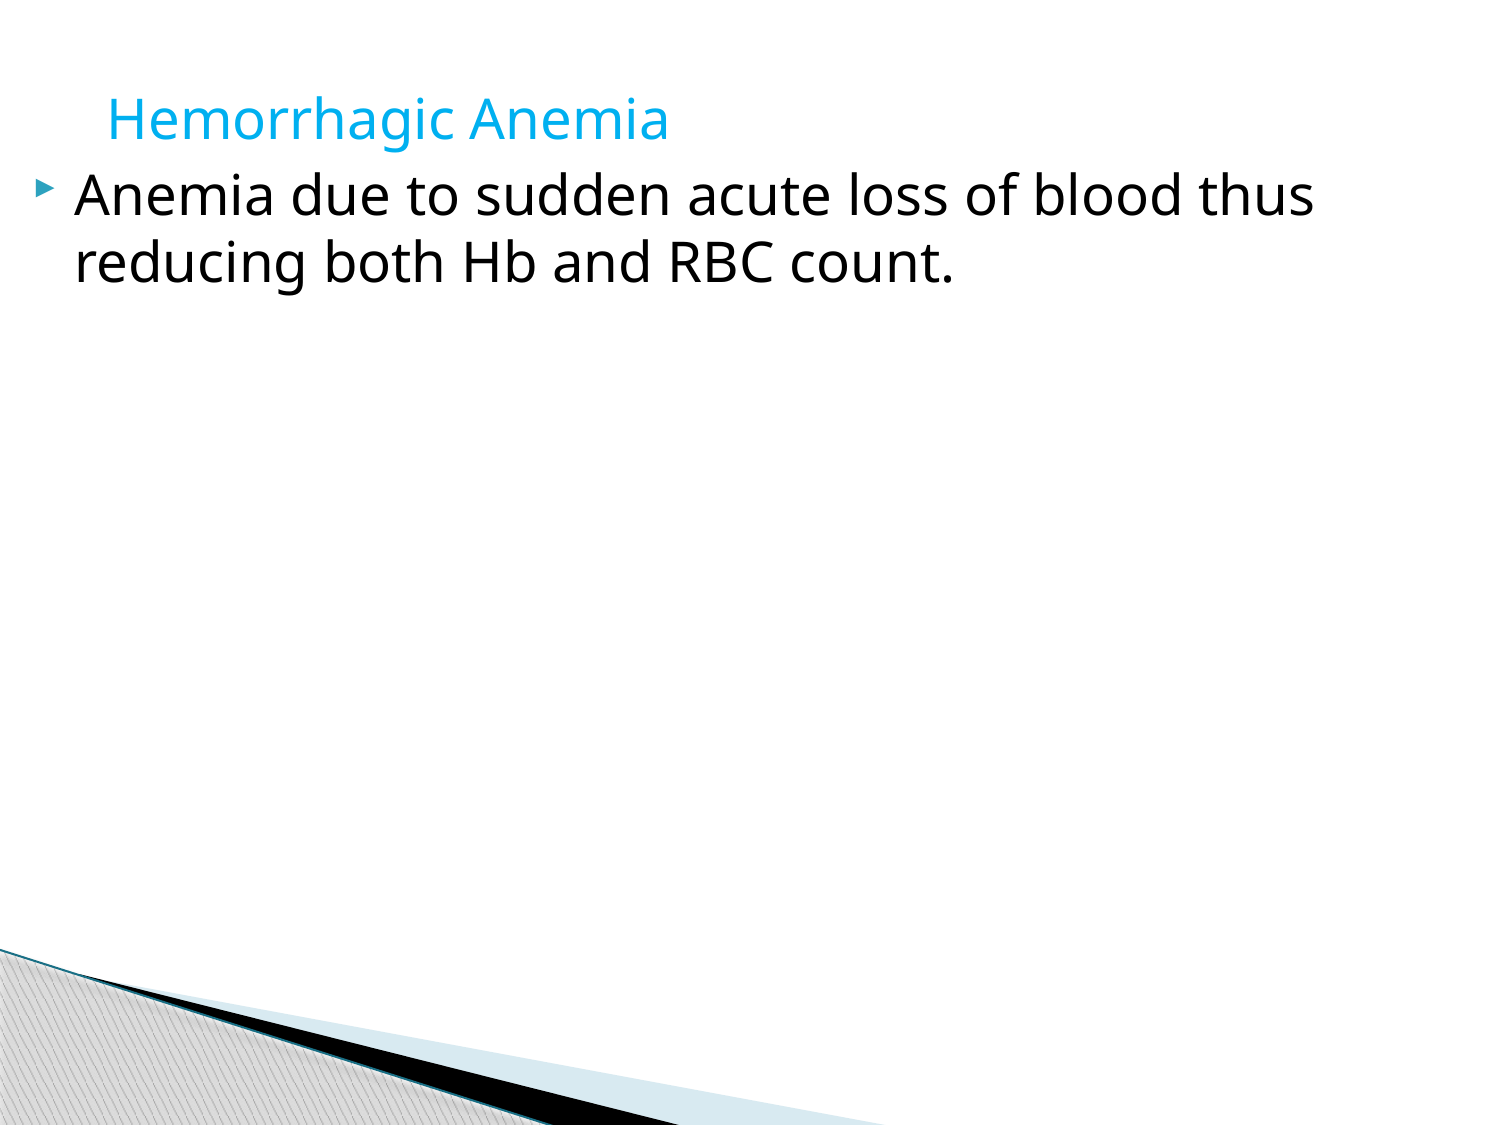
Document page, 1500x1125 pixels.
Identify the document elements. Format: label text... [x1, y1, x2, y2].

list Hemorrhagic Anemia Anemia due to sudden acute loss of blood thus reducing both Hb and RBC count. [0, 0, 1500, 1125]
